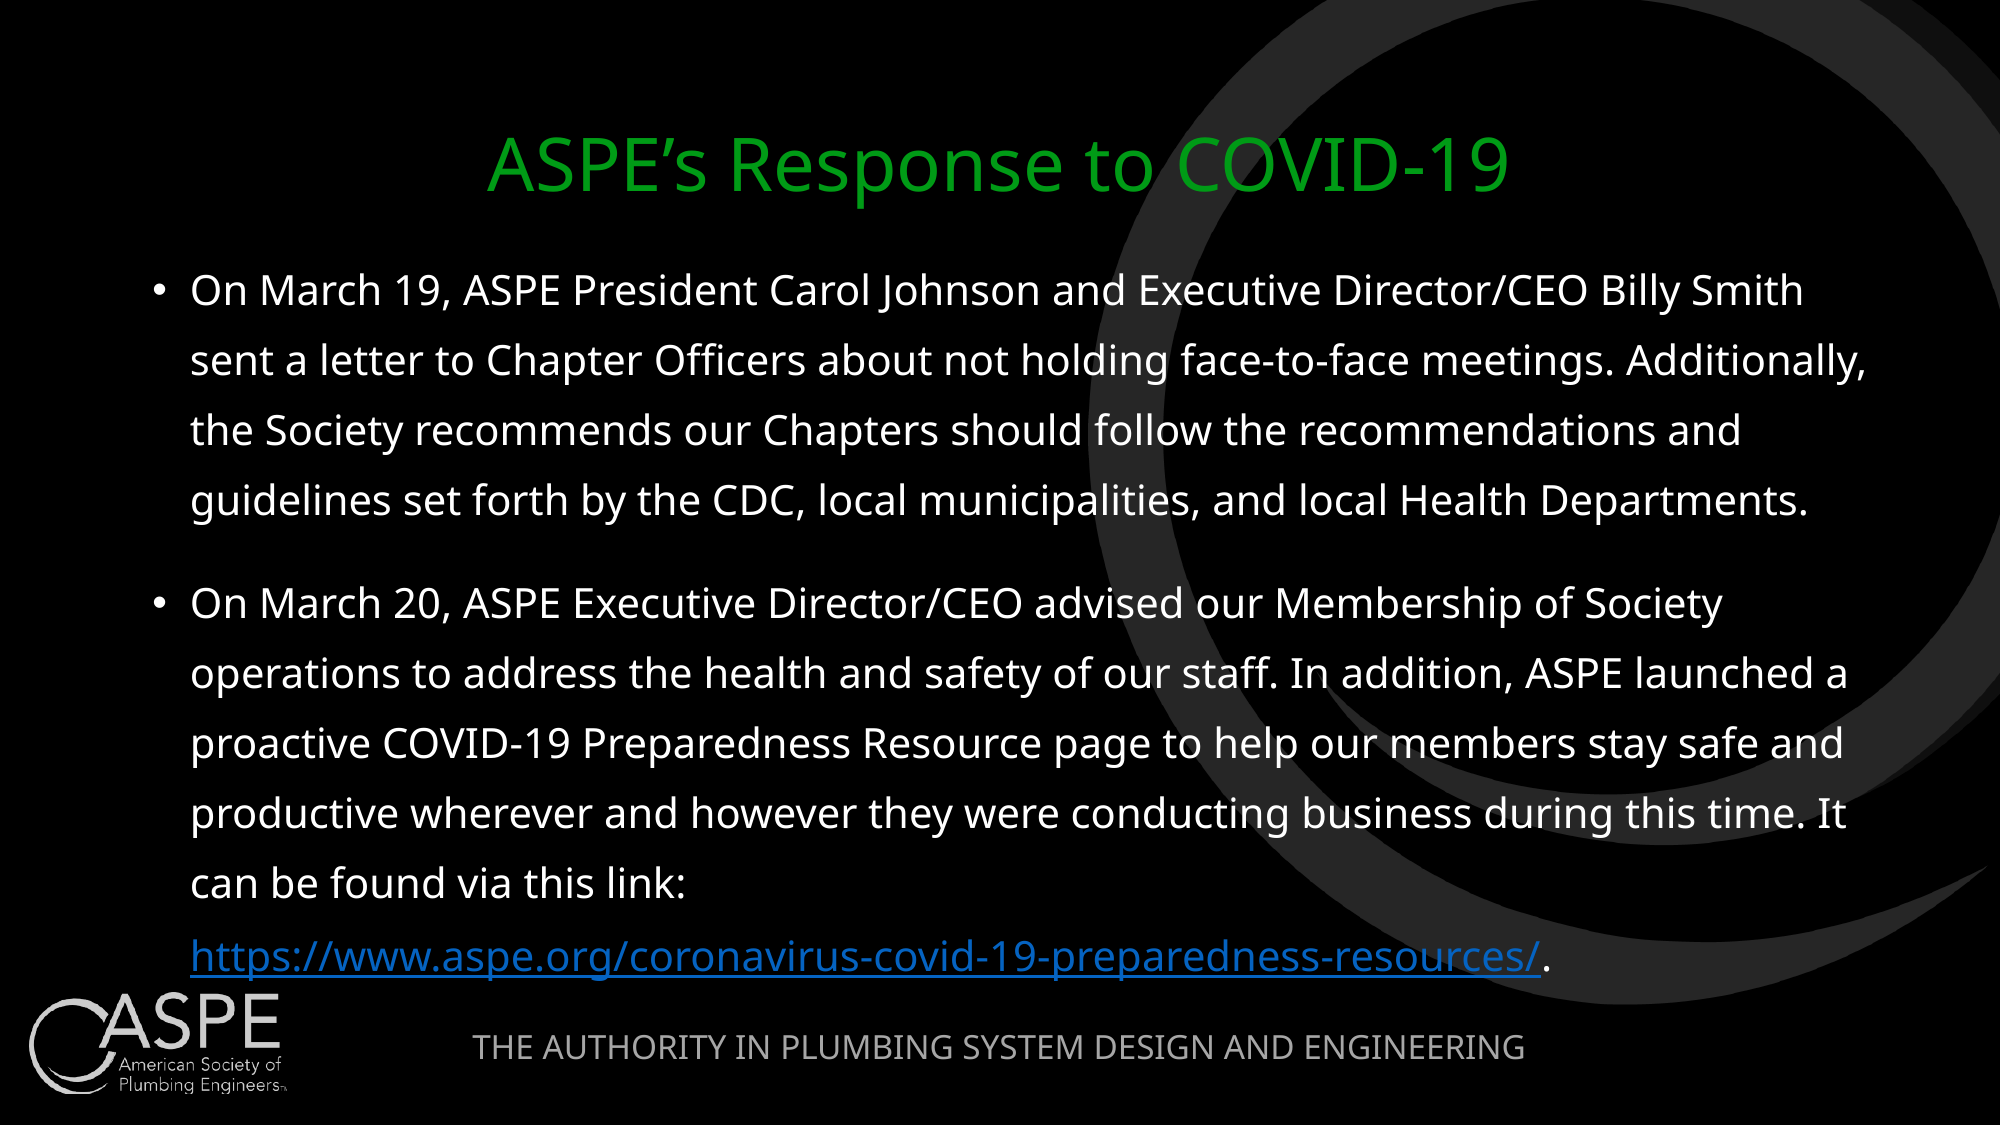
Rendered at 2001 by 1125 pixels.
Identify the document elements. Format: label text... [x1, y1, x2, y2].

list On March 19, ASPE President Carol Johnson and Executive Director/CEO Billy Smith sent a letter to Chapter Officers about not holding face-to-face meetings. Additionally, the Society recommends our Chapters should follow the recommendations and guidelines set forth by the CDC, local municipalities, and local Health Departments. On March 20, ASPE Executive Director/CEO advised our Membership of Society operations to address the health and safety of our staff. In addition, ASPE launched a proactive COVID-19 Preparedness Resource page to help our members stay safe and productive wherever and however they were conducting business during this time. It can be found via this link: https://www.aspe.org/coronavirus-covid-19-preparedness-resources/. [137, 236, 1897, 981]
title ASPE’s Response to COVID-19 [137, 119, 1863, 216]
